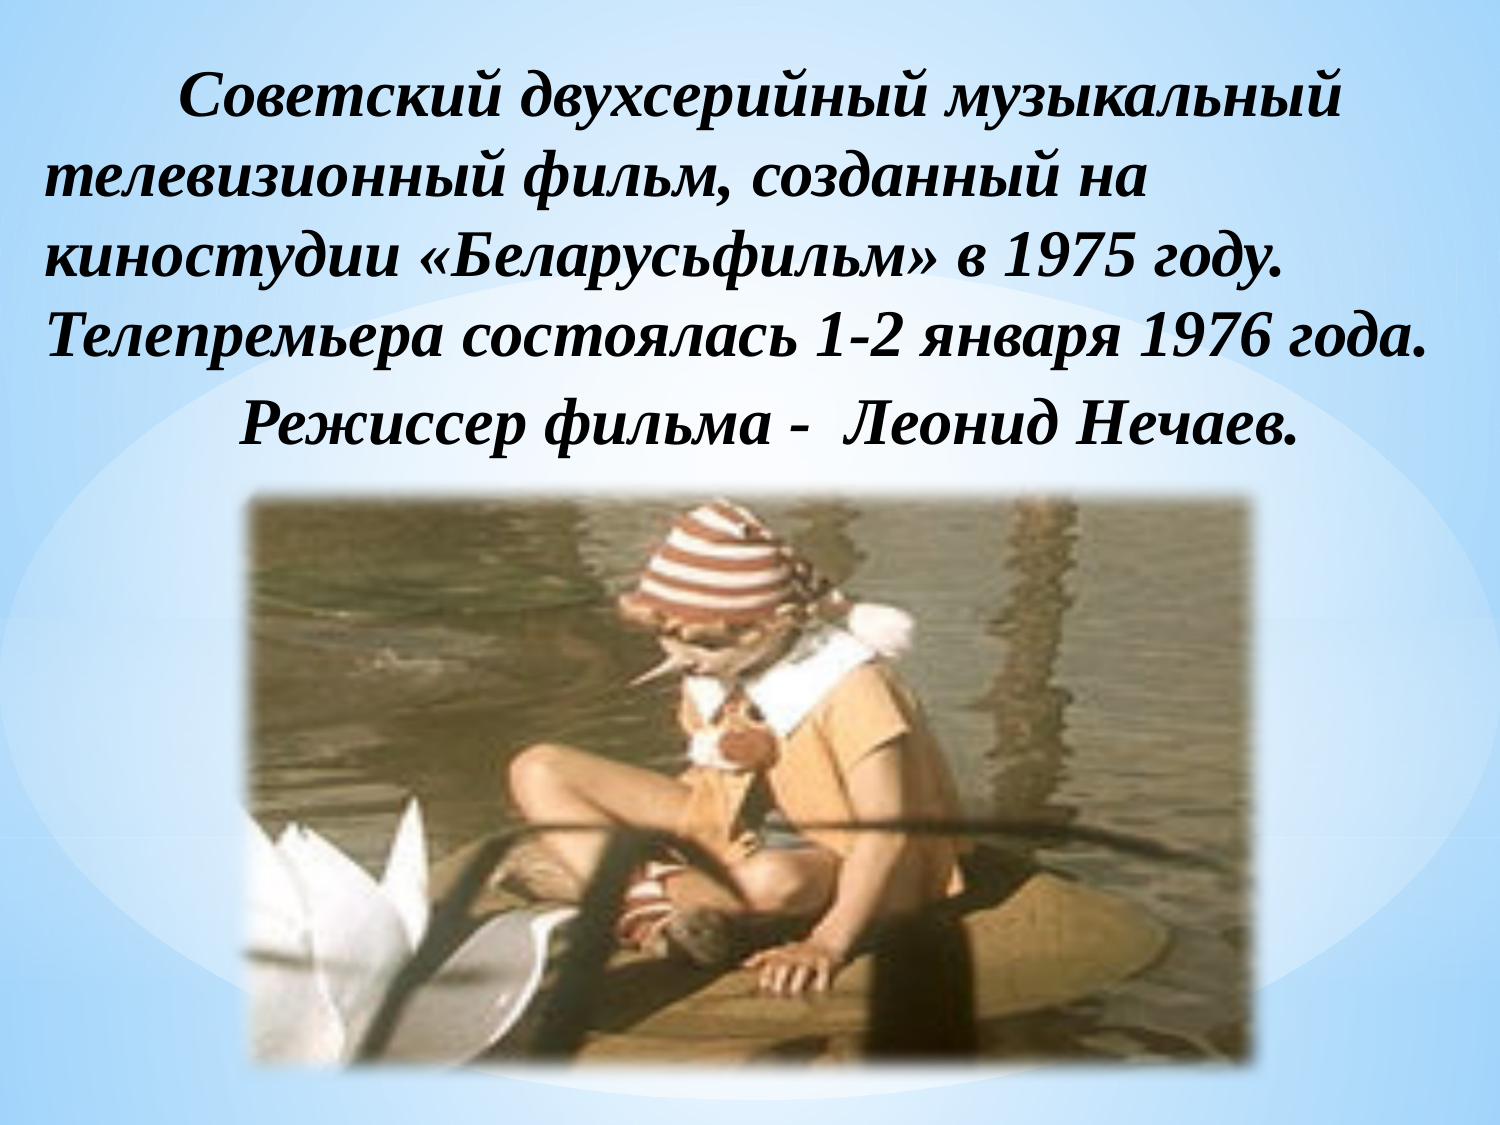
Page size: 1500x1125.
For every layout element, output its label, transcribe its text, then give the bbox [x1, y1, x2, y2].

text_box Советский двухсерийный музыкальный телевизионный фильм, созданный на киностудии «Беларусьфильм» в 1975 году. Телепремьера состоялась 1-2 января 1976 года. Режиссер фильма - Леонид Нечаев. [29, 42, 1483, 513]
picture [229, 479, 1270, 1083]
